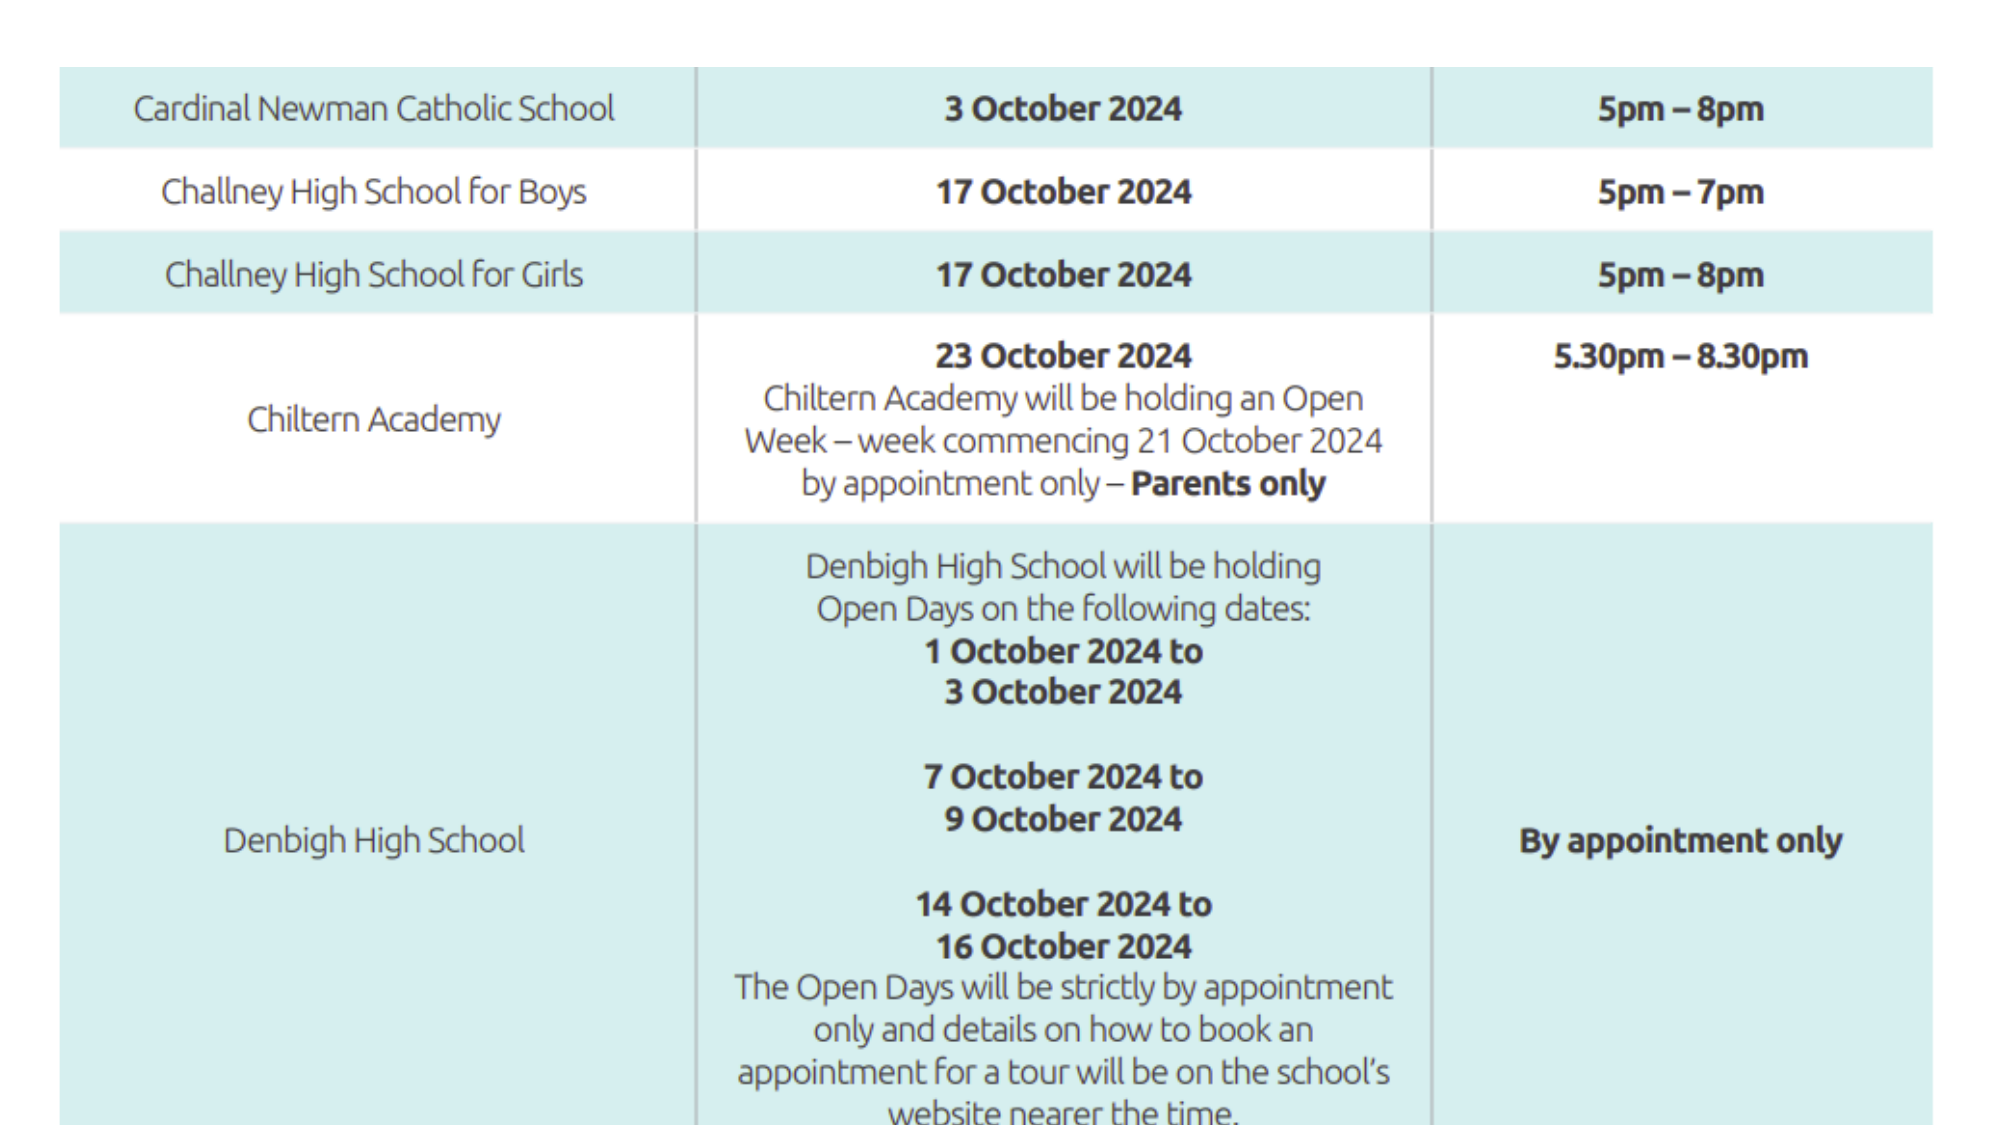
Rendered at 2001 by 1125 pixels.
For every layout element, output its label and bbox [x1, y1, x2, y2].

picture [59, 67, 1941, 1125]
text_box [0, 0, 2000, 1125]
